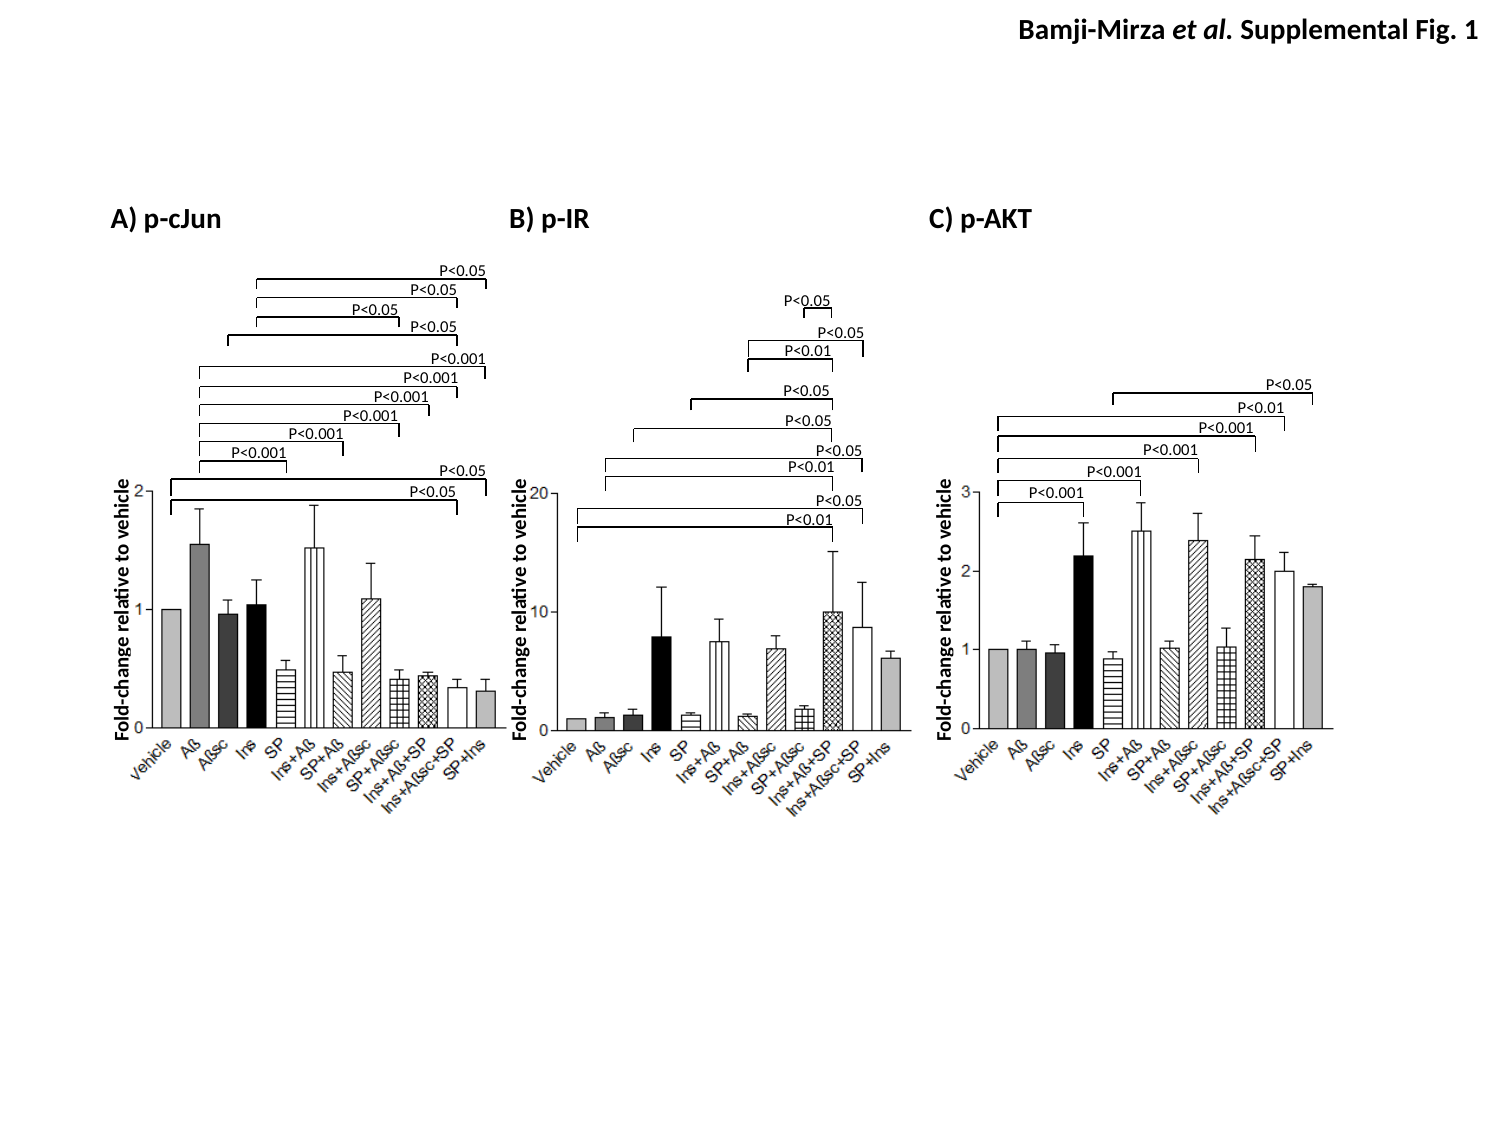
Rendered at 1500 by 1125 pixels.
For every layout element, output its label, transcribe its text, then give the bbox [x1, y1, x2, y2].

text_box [525, 282, 919, 825]
text_box Bamji-Mirza et al. Supplemental Fig. 1 [1003, 2, 1494, 53]
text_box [130, 252, 520, 825]
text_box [953, 366, 1349, 825]
text_box B) p-IR [494, 192, 606, 243]
text_box Fold-change relative to vehicle [100, 464, 125, 757]
text_box C) p-AKT [914, 192, 1048, 243]
text_box A) p-cJun [95, 192, 238, 243]
text_box Fold-change relative to vehicle [924, 464, 948, 757]
